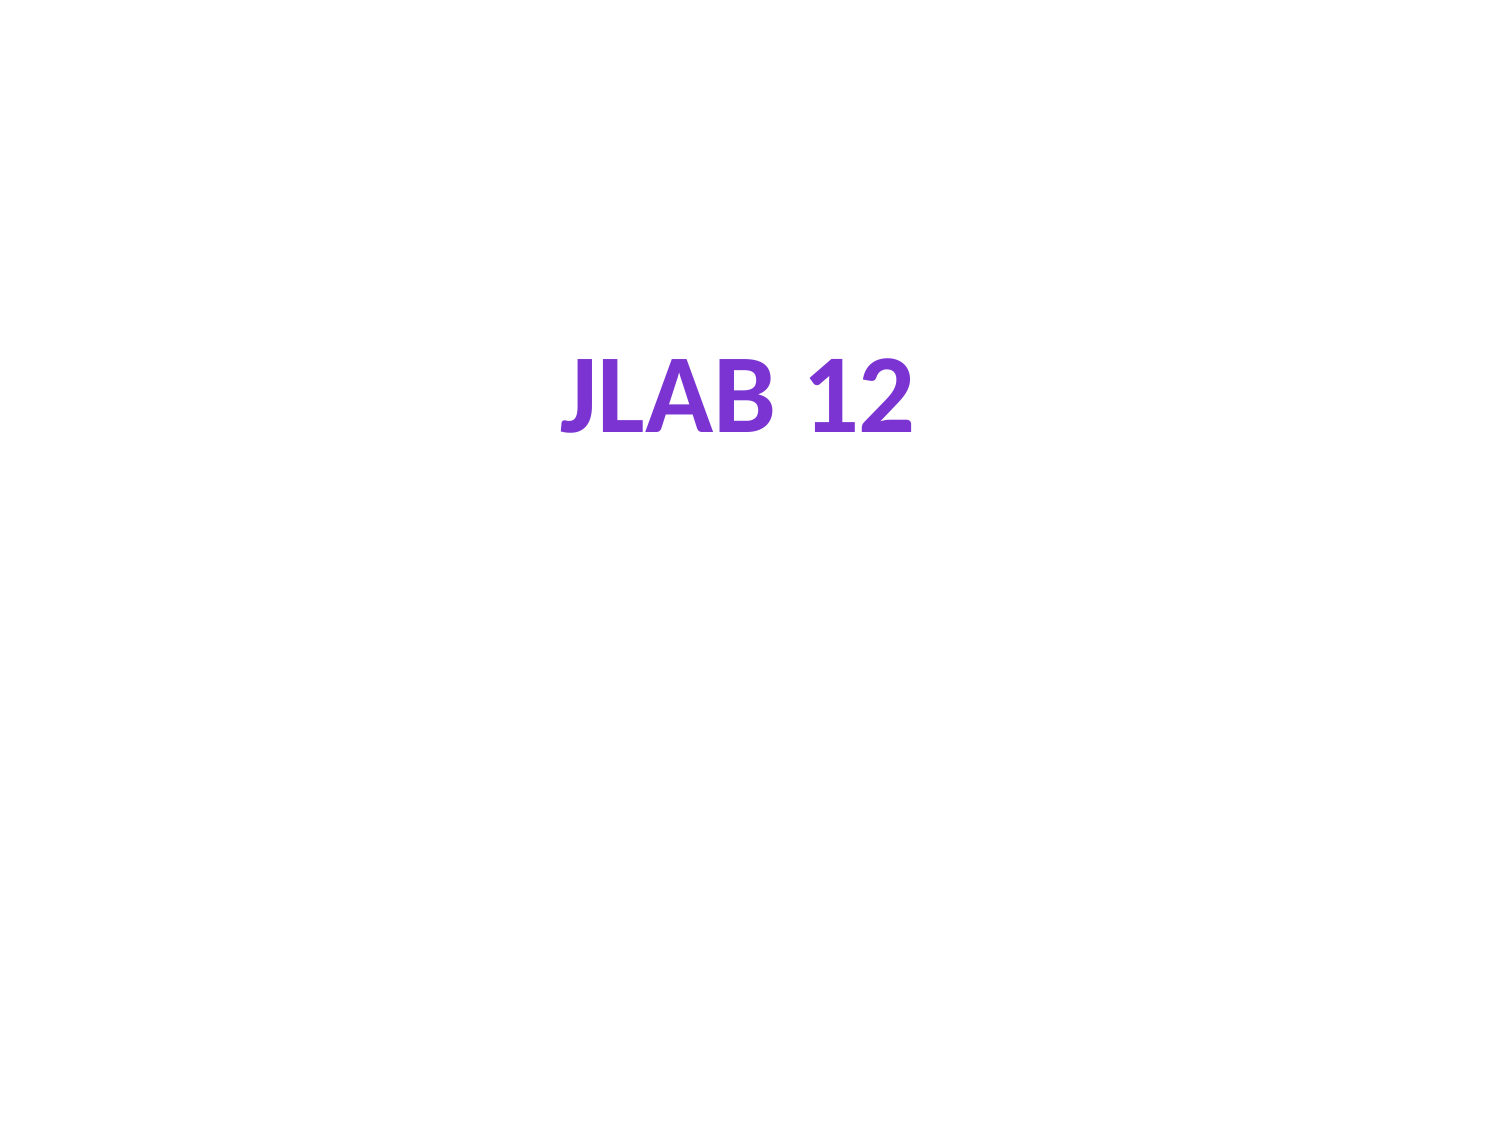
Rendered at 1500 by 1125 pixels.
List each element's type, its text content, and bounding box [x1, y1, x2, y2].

text_box JLAB 12 [546, 312, 932, 463]
